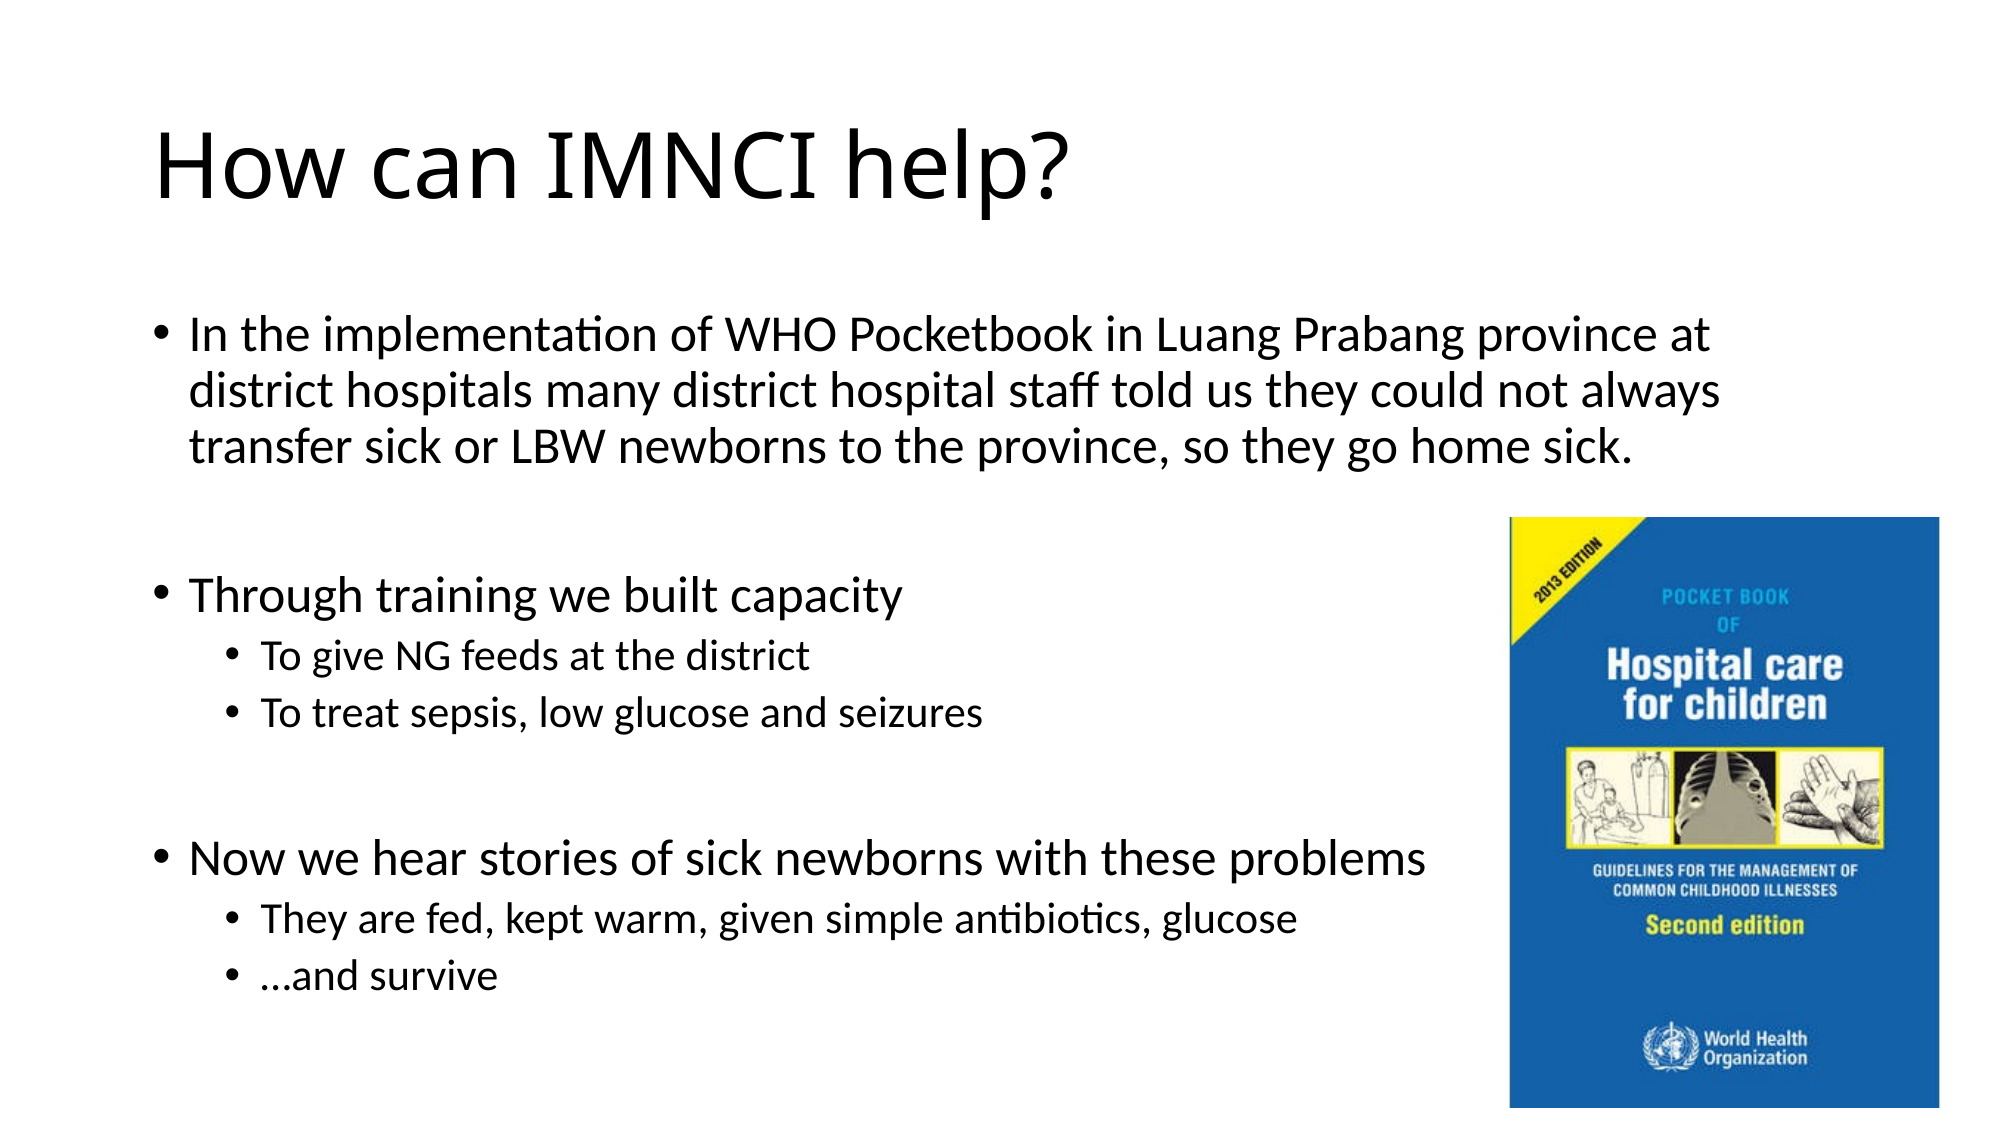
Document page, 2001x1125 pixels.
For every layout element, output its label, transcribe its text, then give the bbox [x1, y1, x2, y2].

list In the implementation of WHO Pocketbook in Luang Prabang province at district hospitals many district hospital staff told us they could not always transfer sick or LBW newborns to the province, so they go home sick. Through training we built capacity To give NG feeds at the district To treat sepsis, low glucose and seizures Now we hear stories of sick newborns with these problems They are fed, kept warm, given simple antibiotics, glucose …and survive [137, 299, 1863, 1014]
picture [1499, 517, 2000, 1108]
title How can IMNCI help? [137, 59, 1863, 278]
